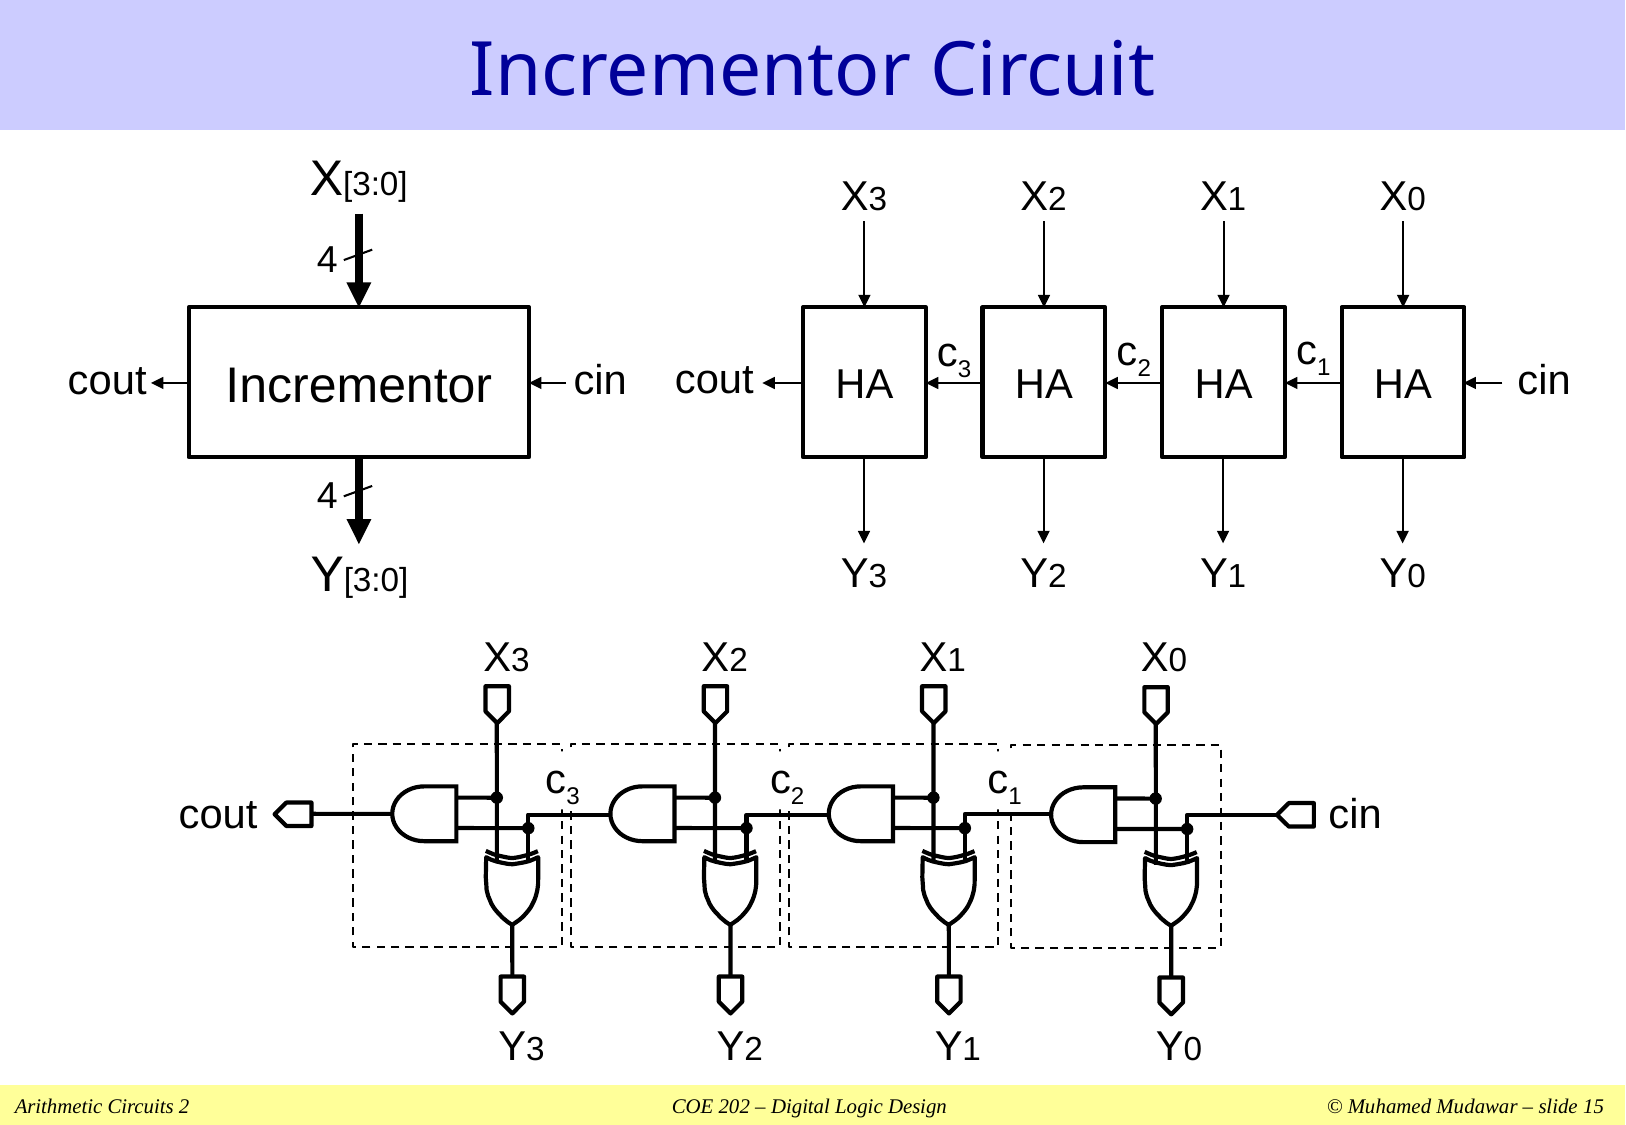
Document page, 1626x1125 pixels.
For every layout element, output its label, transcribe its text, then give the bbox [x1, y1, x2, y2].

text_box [63, 146, 635, 601]
title Incrementor Circuit [0, 0, 1625, 130]
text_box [670, 163, 1579, 601]
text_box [169, 625, 1389, 1074]
